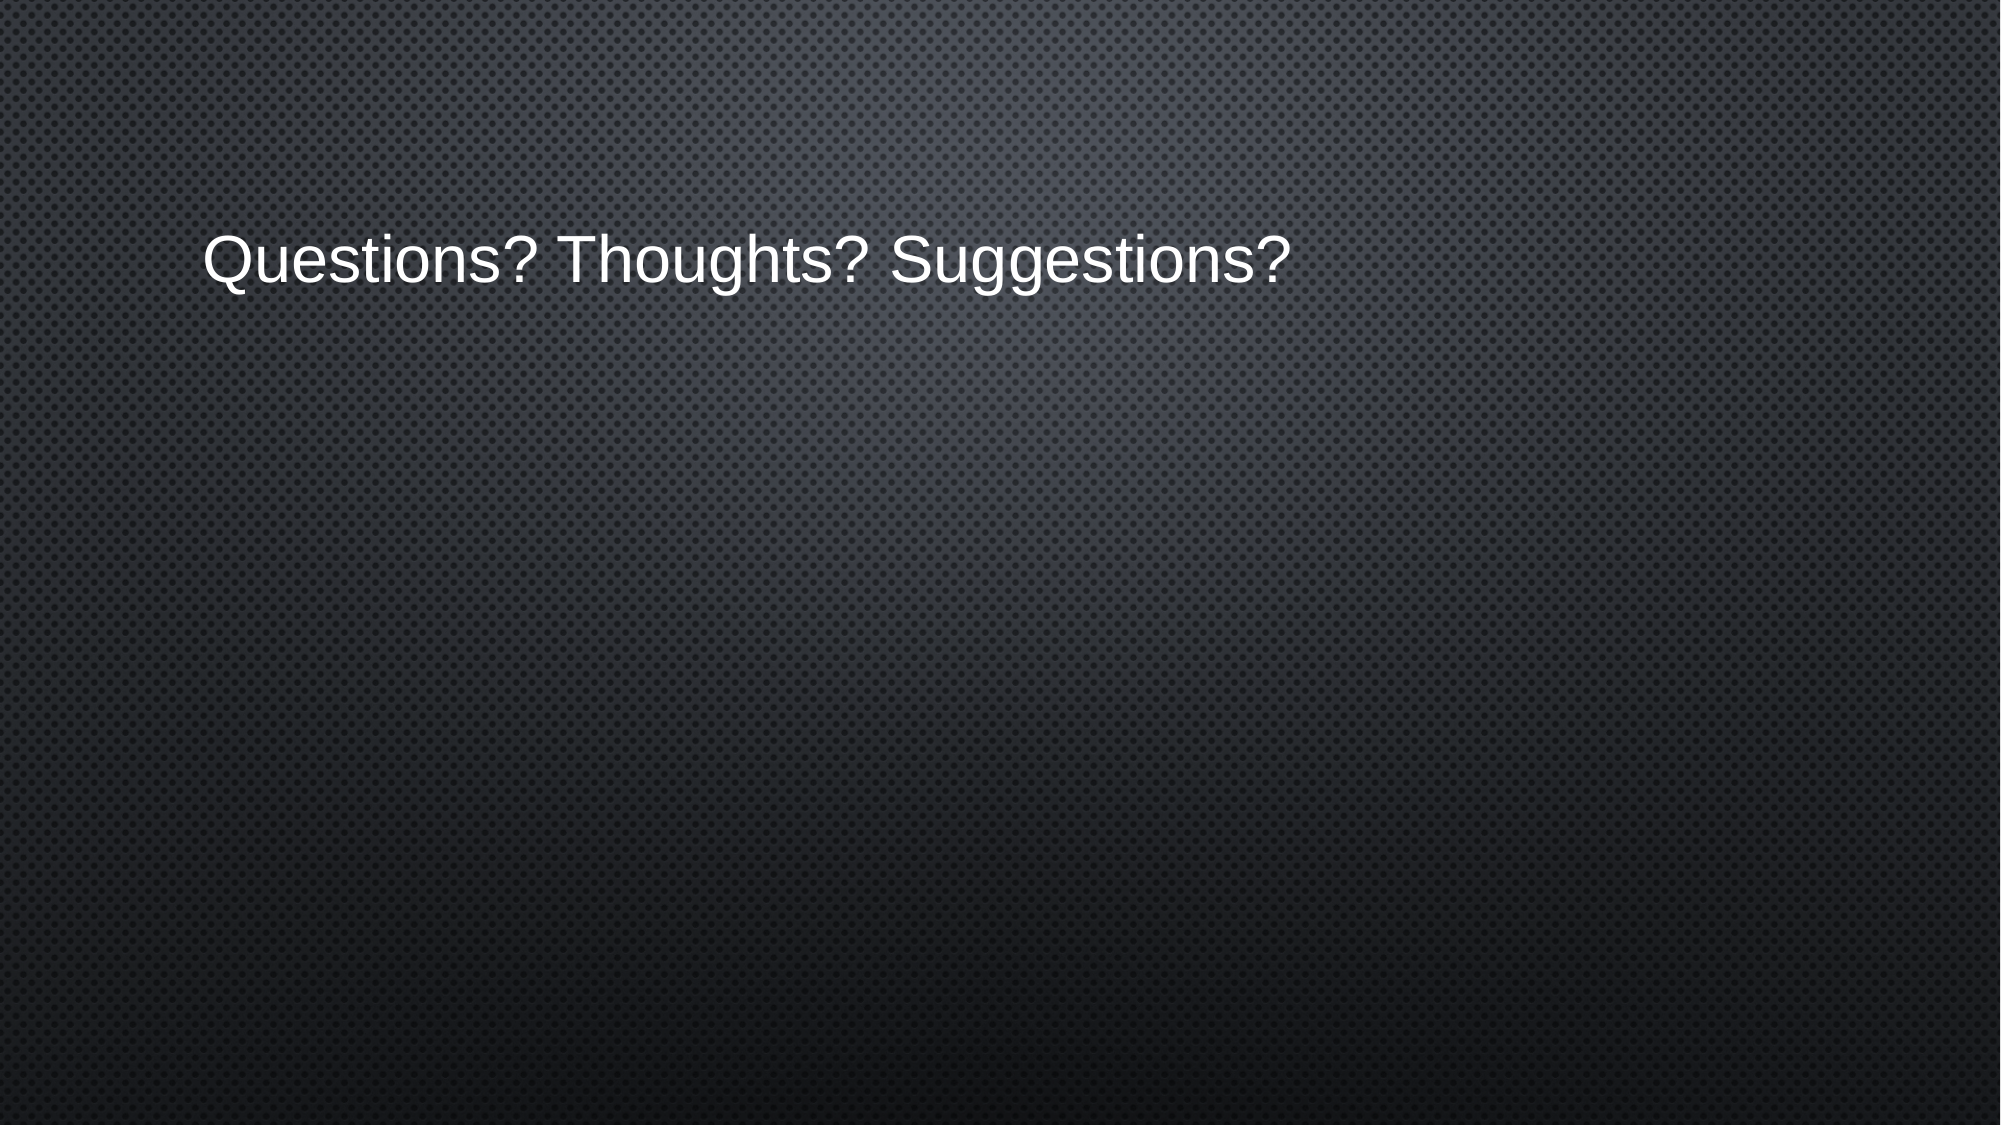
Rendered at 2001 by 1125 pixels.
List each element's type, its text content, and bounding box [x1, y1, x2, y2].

title Questions? Thoughts? Suggestions? [187, 99, 1813, 413]
